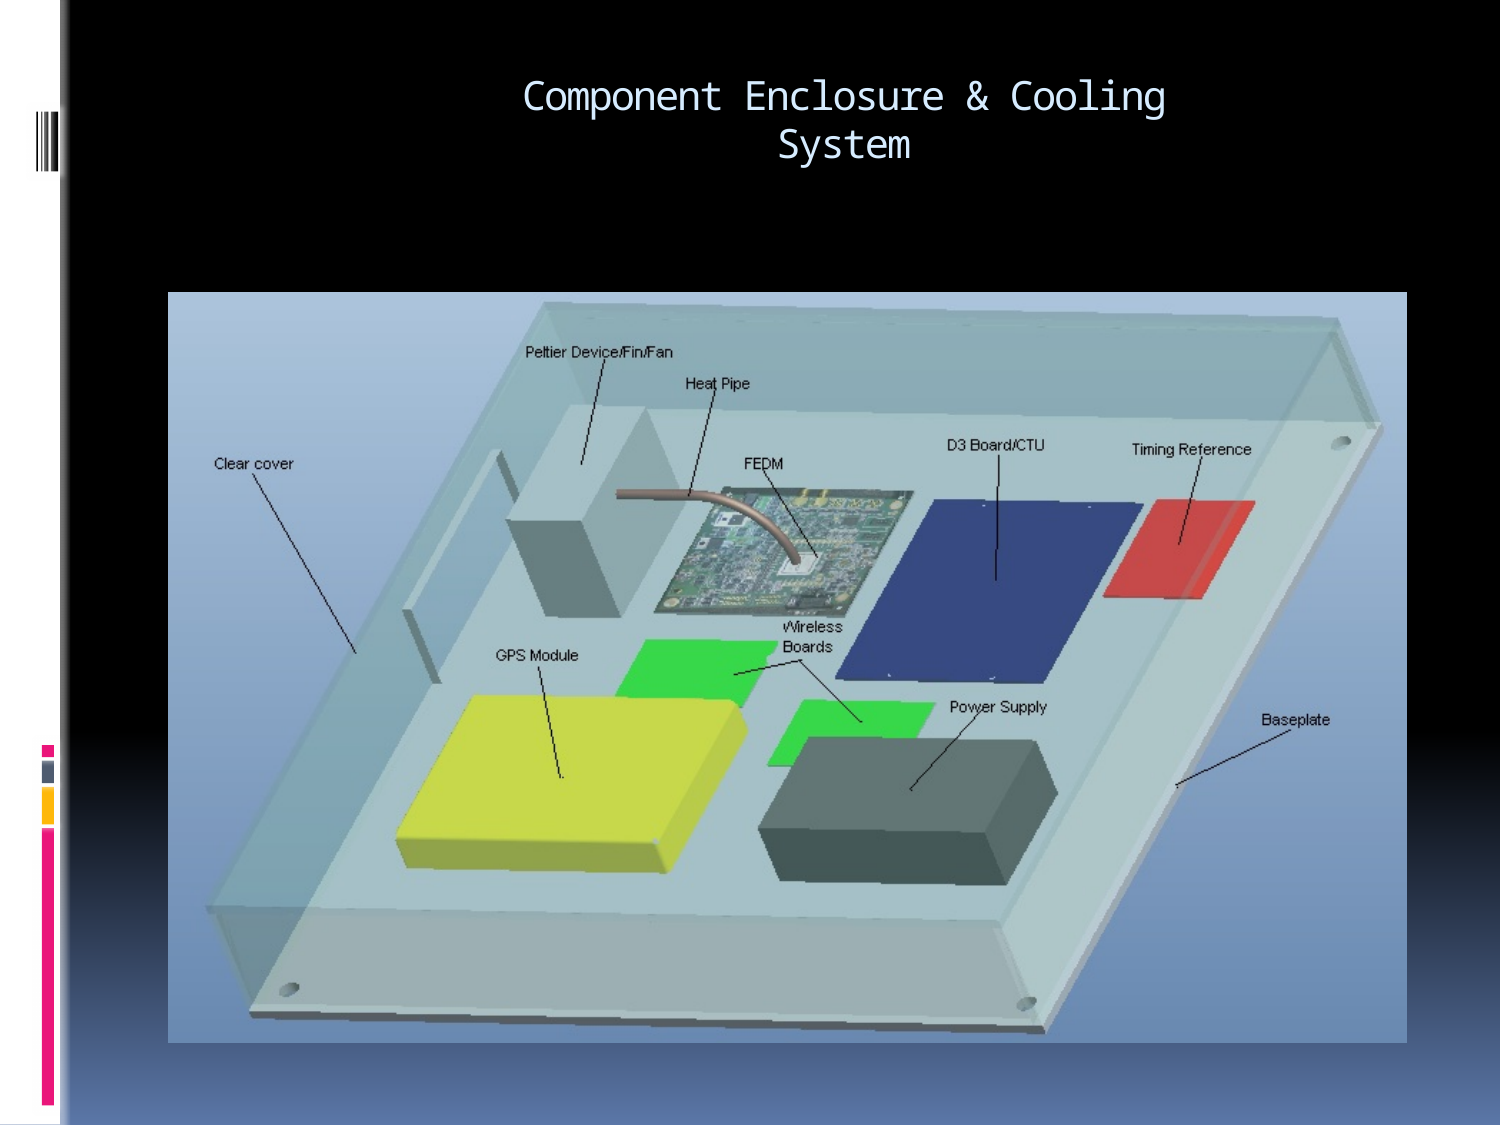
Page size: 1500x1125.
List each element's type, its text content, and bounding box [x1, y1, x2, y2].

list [167, 292, 1408, 1044]
title Component Enclosure & Cooling System [462, 62, 1225, 175]
